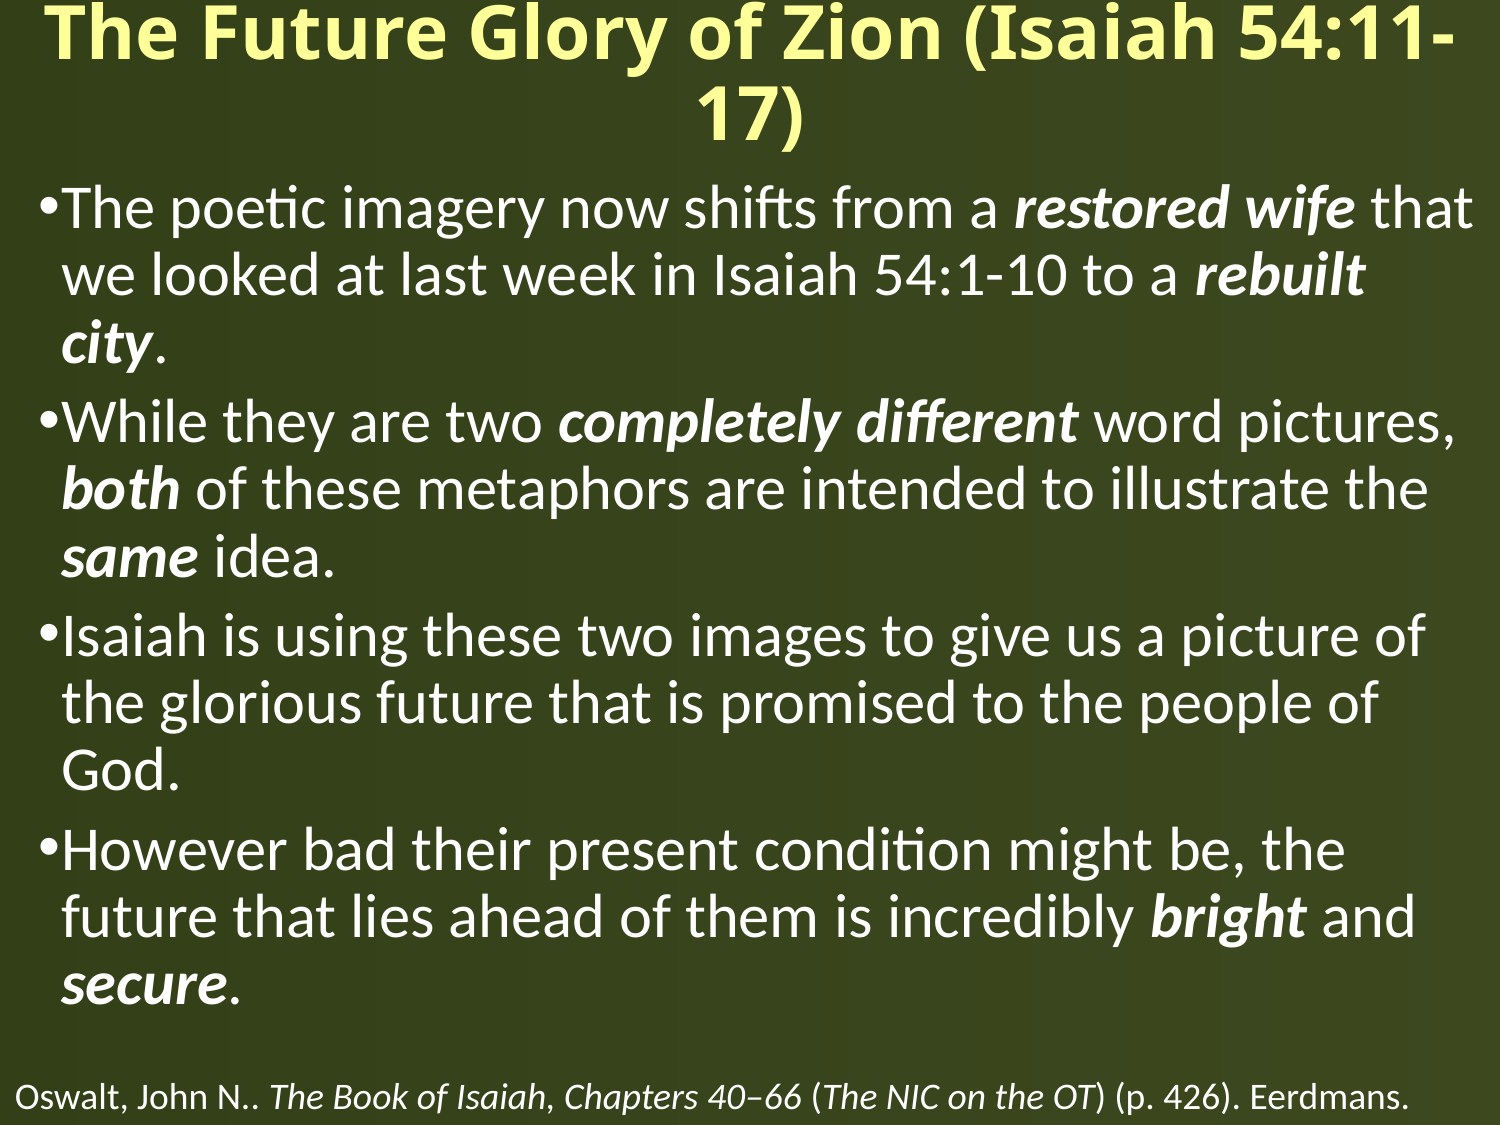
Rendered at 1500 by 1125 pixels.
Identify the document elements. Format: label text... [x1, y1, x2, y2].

title The Future Glory of Zion (Isaiah 54:11-17) [0, 0, 1500, 152]
text_box Oswalt, John N.. The Book of Isaiah, Chapters 40–66 (The NIC on the OT) (p. 426). Eerdmans. [0, 1064, 1500, 1125]
list The poetic imagery now shifts from a restored wife that we looked at last week in Isaiah 54:1-10 to a rebuilt city. While they are two completely different word pictures, both of these metaphors are intended to illustrate the same idea. Isaiah is using these two images to give us a picture of the glorious future that is promised to the people of God. However bad their present condition might be, the future that lies ahead of them is incredibly bright and secure. [23, 167, 1494, 1037]
